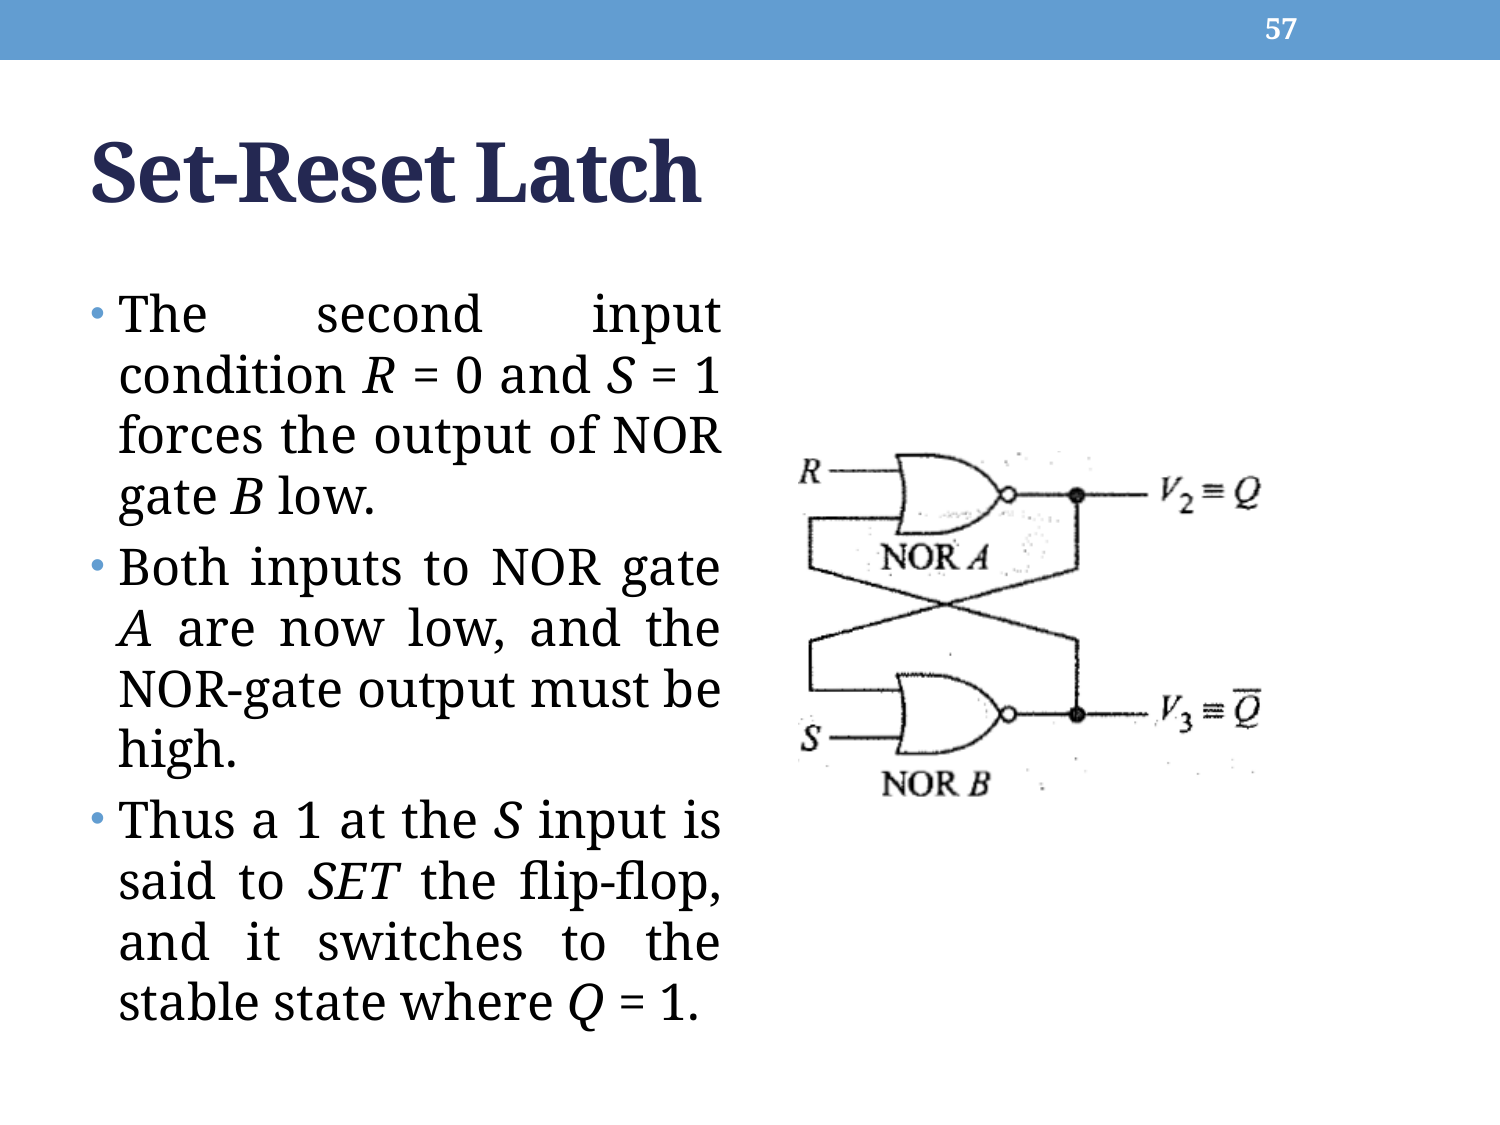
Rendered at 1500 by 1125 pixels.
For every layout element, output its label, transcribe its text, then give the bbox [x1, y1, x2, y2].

picture [798, 451, 1263, 801]
slide_number 57 [1250, 3, 1425, 57]
list The second input condition R = 0 and S = 1 forces the output of NOR gate B low. Both inputs to NOR gate A are now low, and the NOR-gate output must be high. Thus a 1 at the S input is said to SET the flip-flop, and it switches to the stable state where Q = 1. [75, 274, 738, 1049]
title Set-Reset Latch [75, 87, 1425, 250]
